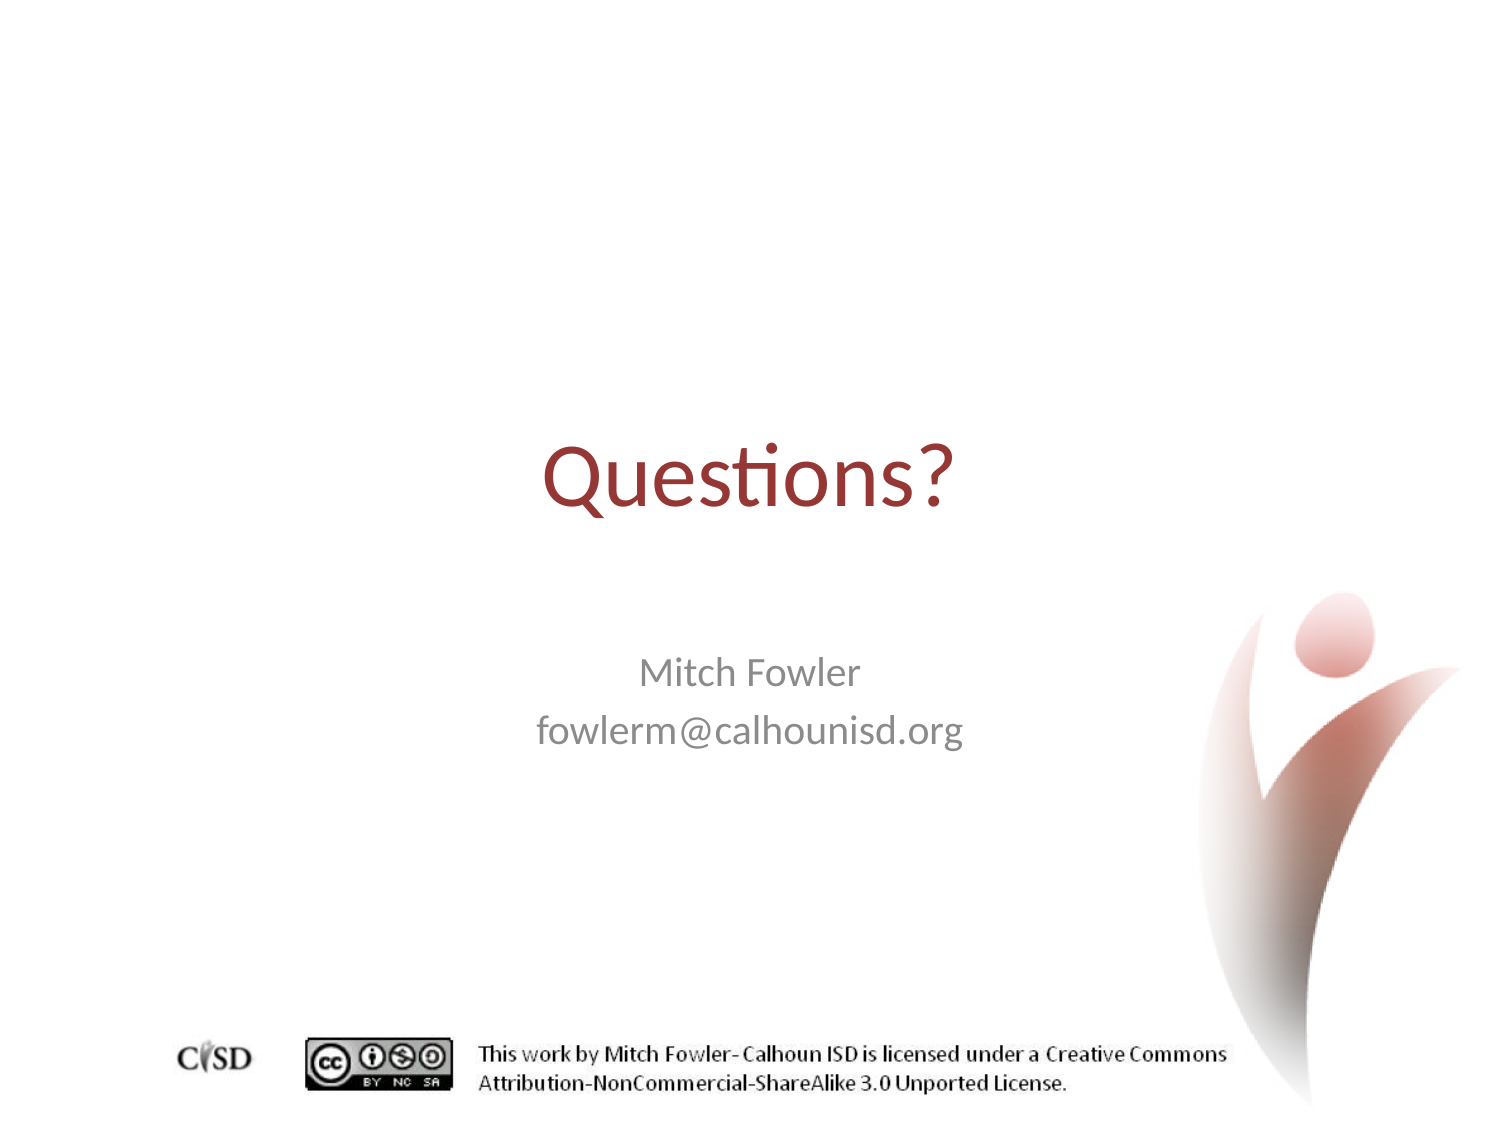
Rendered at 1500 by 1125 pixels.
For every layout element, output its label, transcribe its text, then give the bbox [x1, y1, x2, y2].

subtitle Mitch Fowler fowlerm@calhounisd.org [225, 637, 1275, 925]
picture [112, 1029, 1242, 1105]
title Questions? [112, 349, 1388, 591]
